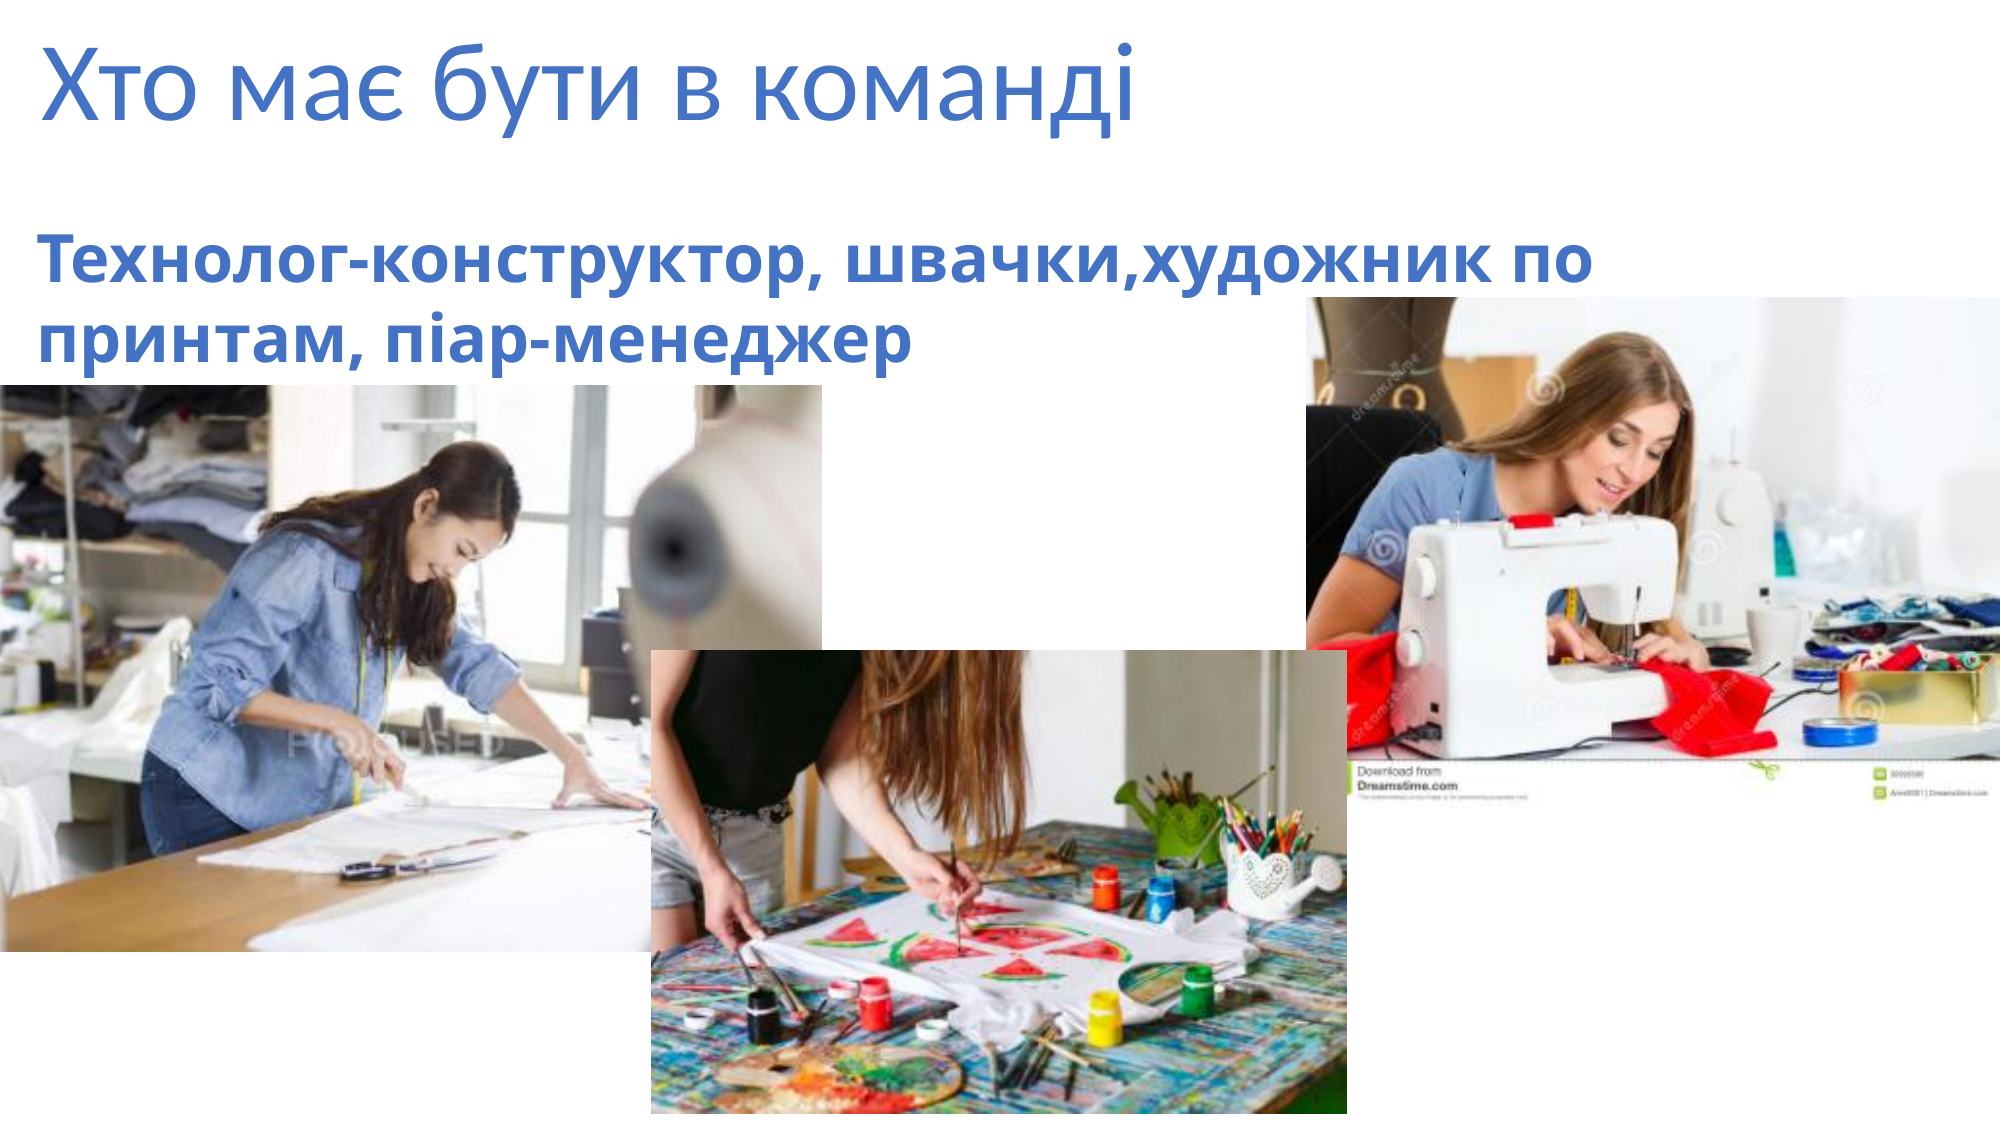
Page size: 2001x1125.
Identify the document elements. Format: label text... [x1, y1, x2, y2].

text_box Хто має бути в команді [26, 0, 1155, 150]
picture [0, 297, 2000, 1114]
text_box Технолог-конструктор, швачки,художник по принтам, піар-менеджер [21, 208, 1950, 384]
